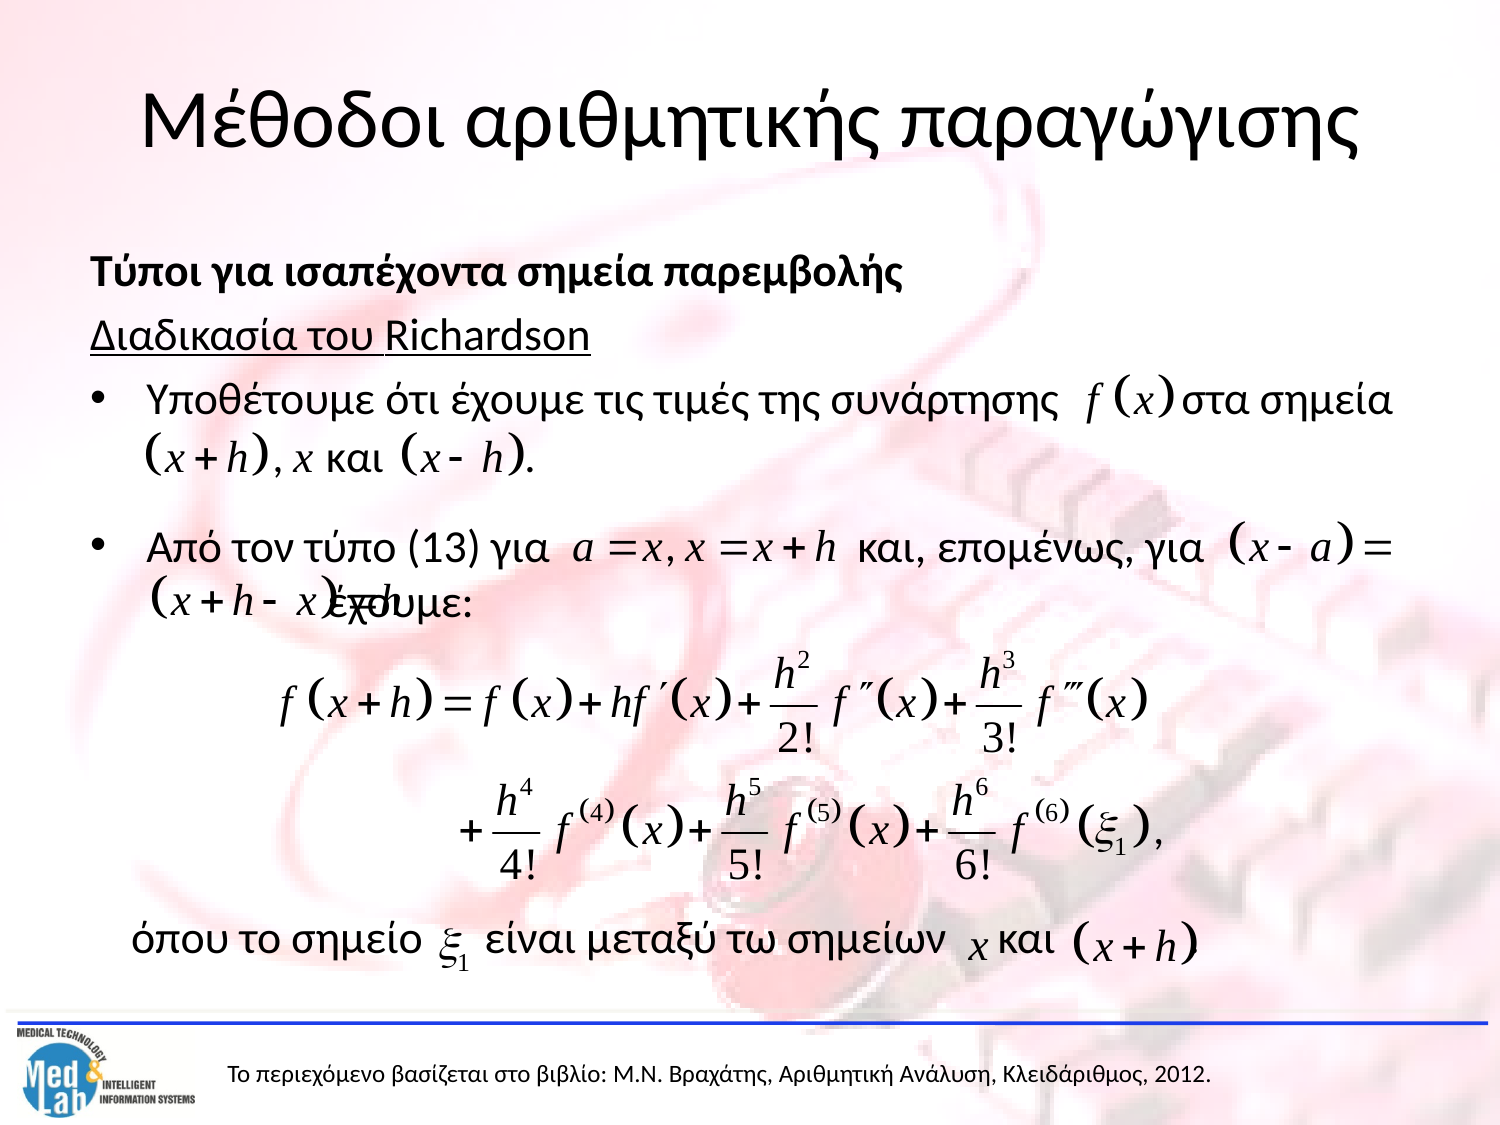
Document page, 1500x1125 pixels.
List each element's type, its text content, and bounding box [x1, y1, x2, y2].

title Μέθοδοι αριθμητικής παραγώγισης [75, 20, 1425, 208]
list Τύποι για ισαπέχοντα σημεία παρεμβολής Διαδικασία του Richardson Υποθέτουμε ότι έχουμε τις τιμές της συνάρτησης στα σημεία Από τον τύπο (13) για και, επομένως, για έχουμε: όπου το σημείο είναι μεταξύ τω σημείων και . [75, 233, 1425, 1012]
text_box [959, 929, 998, 972]
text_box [264, 640, 1171, 889]
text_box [1222, 512, 1393, 589]
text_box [144, 566, 412, 643]
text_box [1070, 365, 1180, 442]
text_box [565, 520, 847, 577]
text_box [431, 915, 477, 983]
picture [17, 1028, 195, 1118]
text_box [138, 423, 544, 499]
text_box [1067, 912, 1203, 988]
